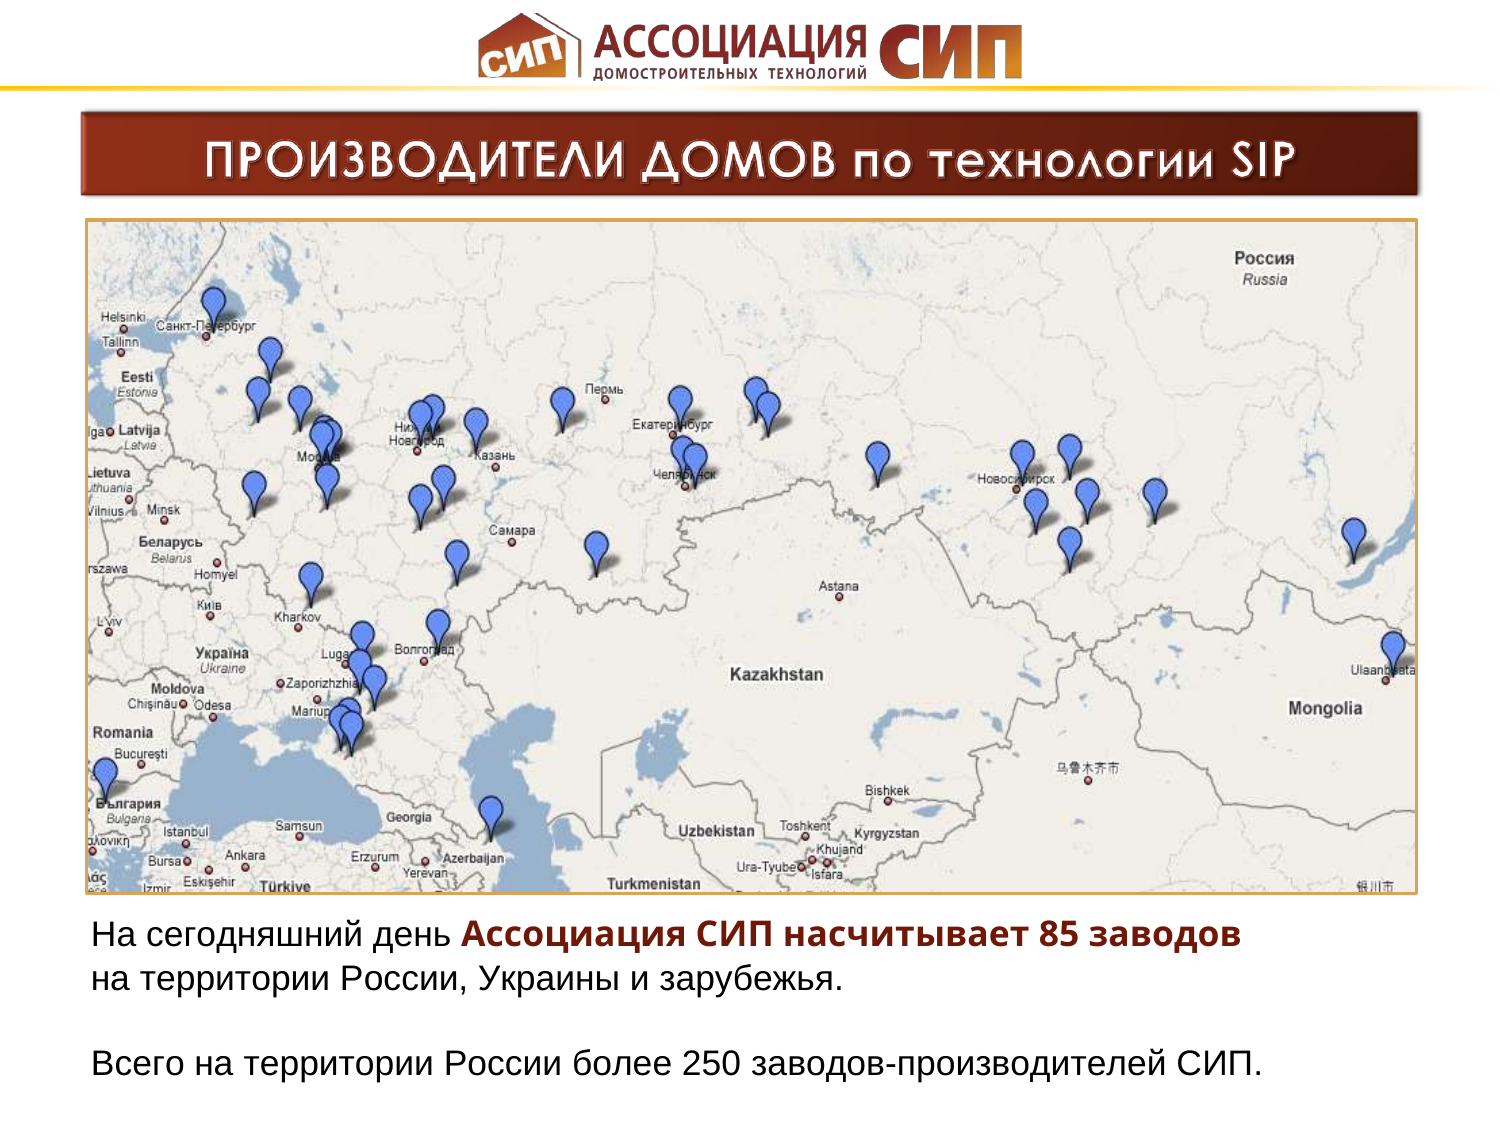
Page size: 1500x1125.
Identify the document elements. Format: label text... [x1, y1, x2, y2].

text_box [0, 86, 1500, 91]
text_box [1231, 139, 1254, 178]
text_box [170, 111, 1198, 194]
text_box [1198, 111, 1334, 194]
text_box [86, 220, 1417, 894]
text_box [478, 13, 1022, 81]
text_box [1273, 140, 1296, 177]
text_box На сегодняшний день Ассоциация СИП насчитывает 85 заводов на территории России, Украины и зарубежья. Всего на территории России более 250 заводов-производителей СИП. [88, 911, 1307, 1084]
text_box [1259, 140, 1267, 177]
text_box [75, 101, 1430, 205]
text_box [204, 138, 1214, 184]
